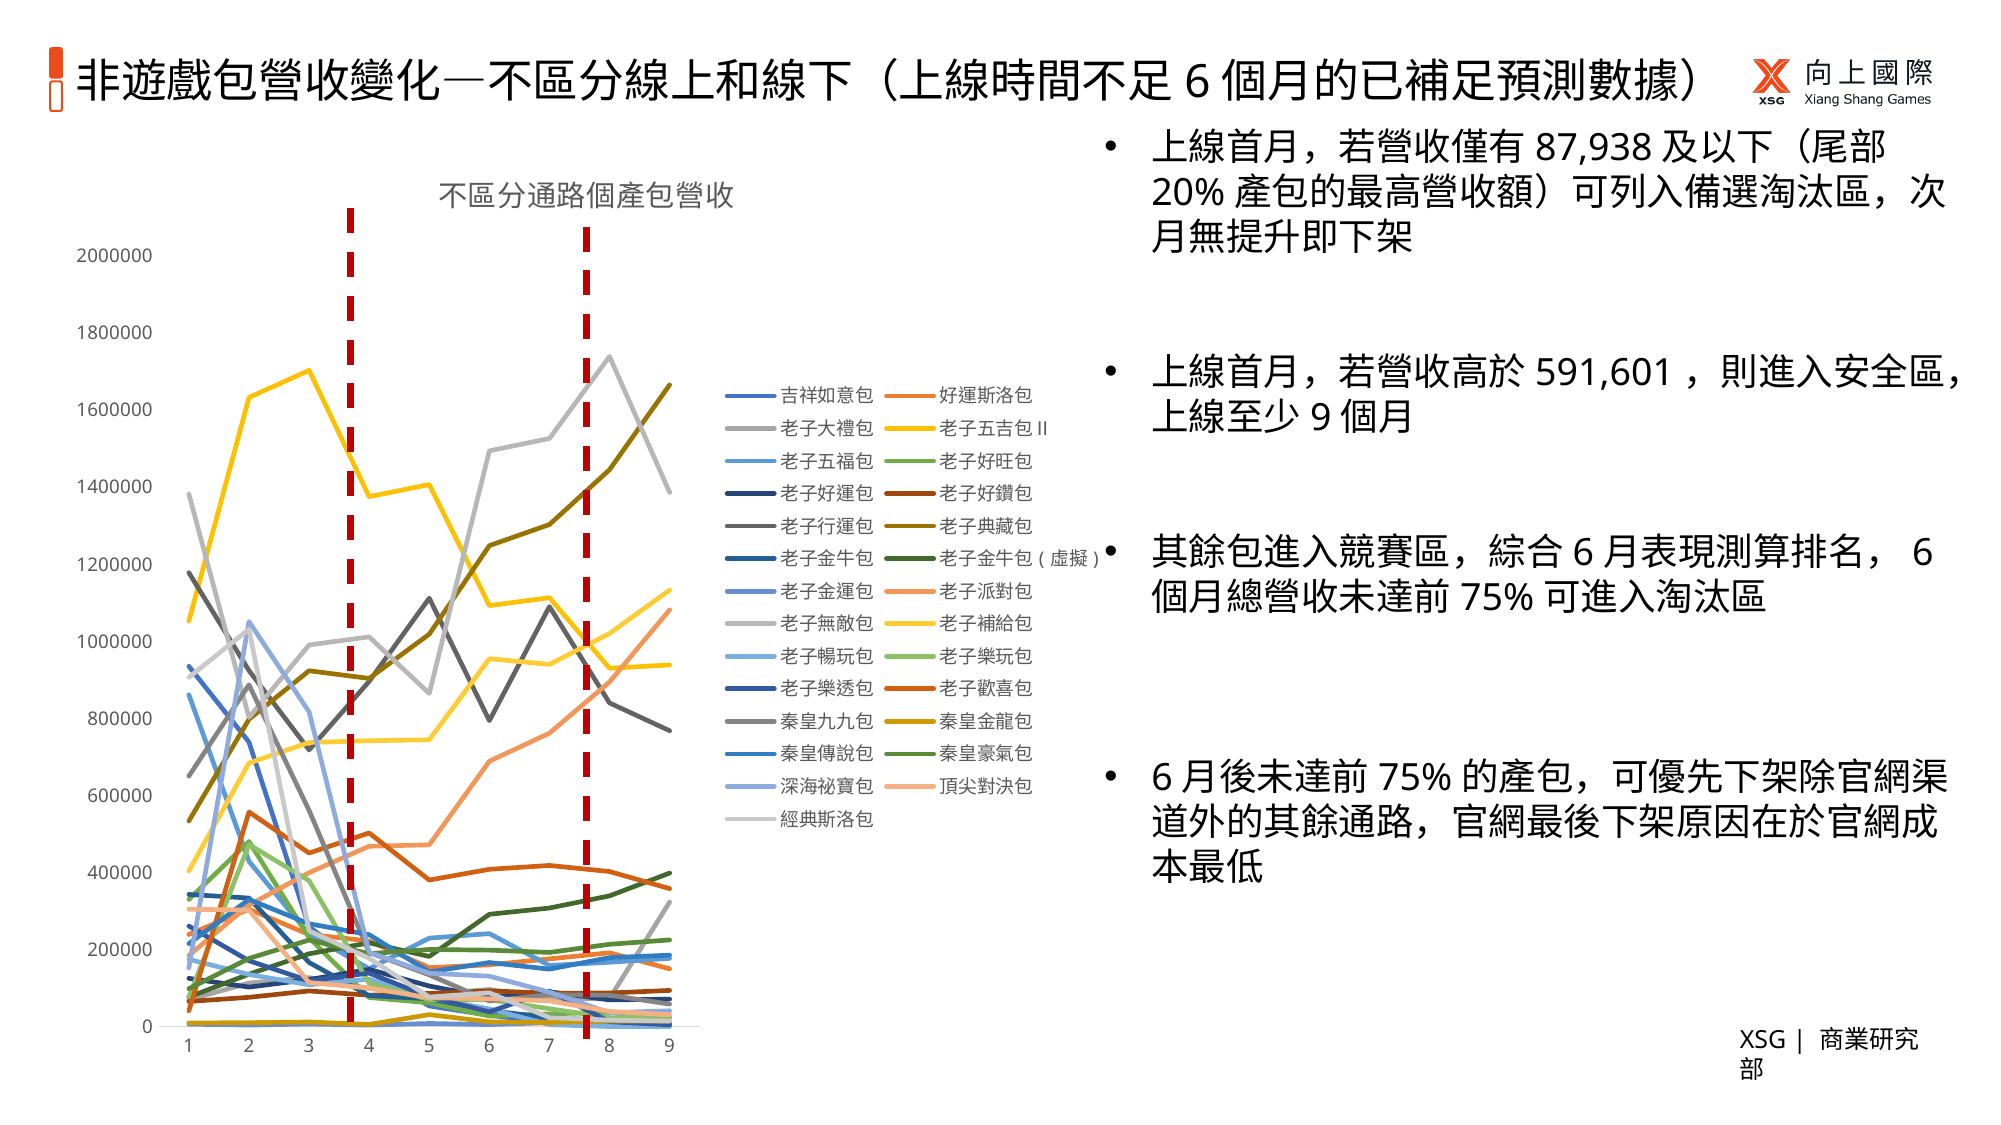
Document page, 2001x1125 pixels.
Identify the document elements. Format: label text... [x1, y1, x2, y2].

chart [55, 136, 1119, 1079]
text_box 上線首月，若營收僅有87,938及以下（尾部20%產包的最高營收額）可列入備選淘汰區，次月無提升即下架 上線首月，若營收高於591,601，則進入安全區，上線至少9個月 其餘包進入競賽區，綜合6月表現測算排名，6個月總營收未達前75%可進入淘汰區 6月後未達前75%的產包，可優先下架除官網渠道外的其餘通路，官網最後下架原因在於官網成本最低 [1089, 115, 1976, 1031]
title 非遊戲包營收變化—不區分線上和線下（上線時間不足6個月的已補足預測數據） [60, 46, 1944, 112]
picture [1746, 26, 1946, 115]
